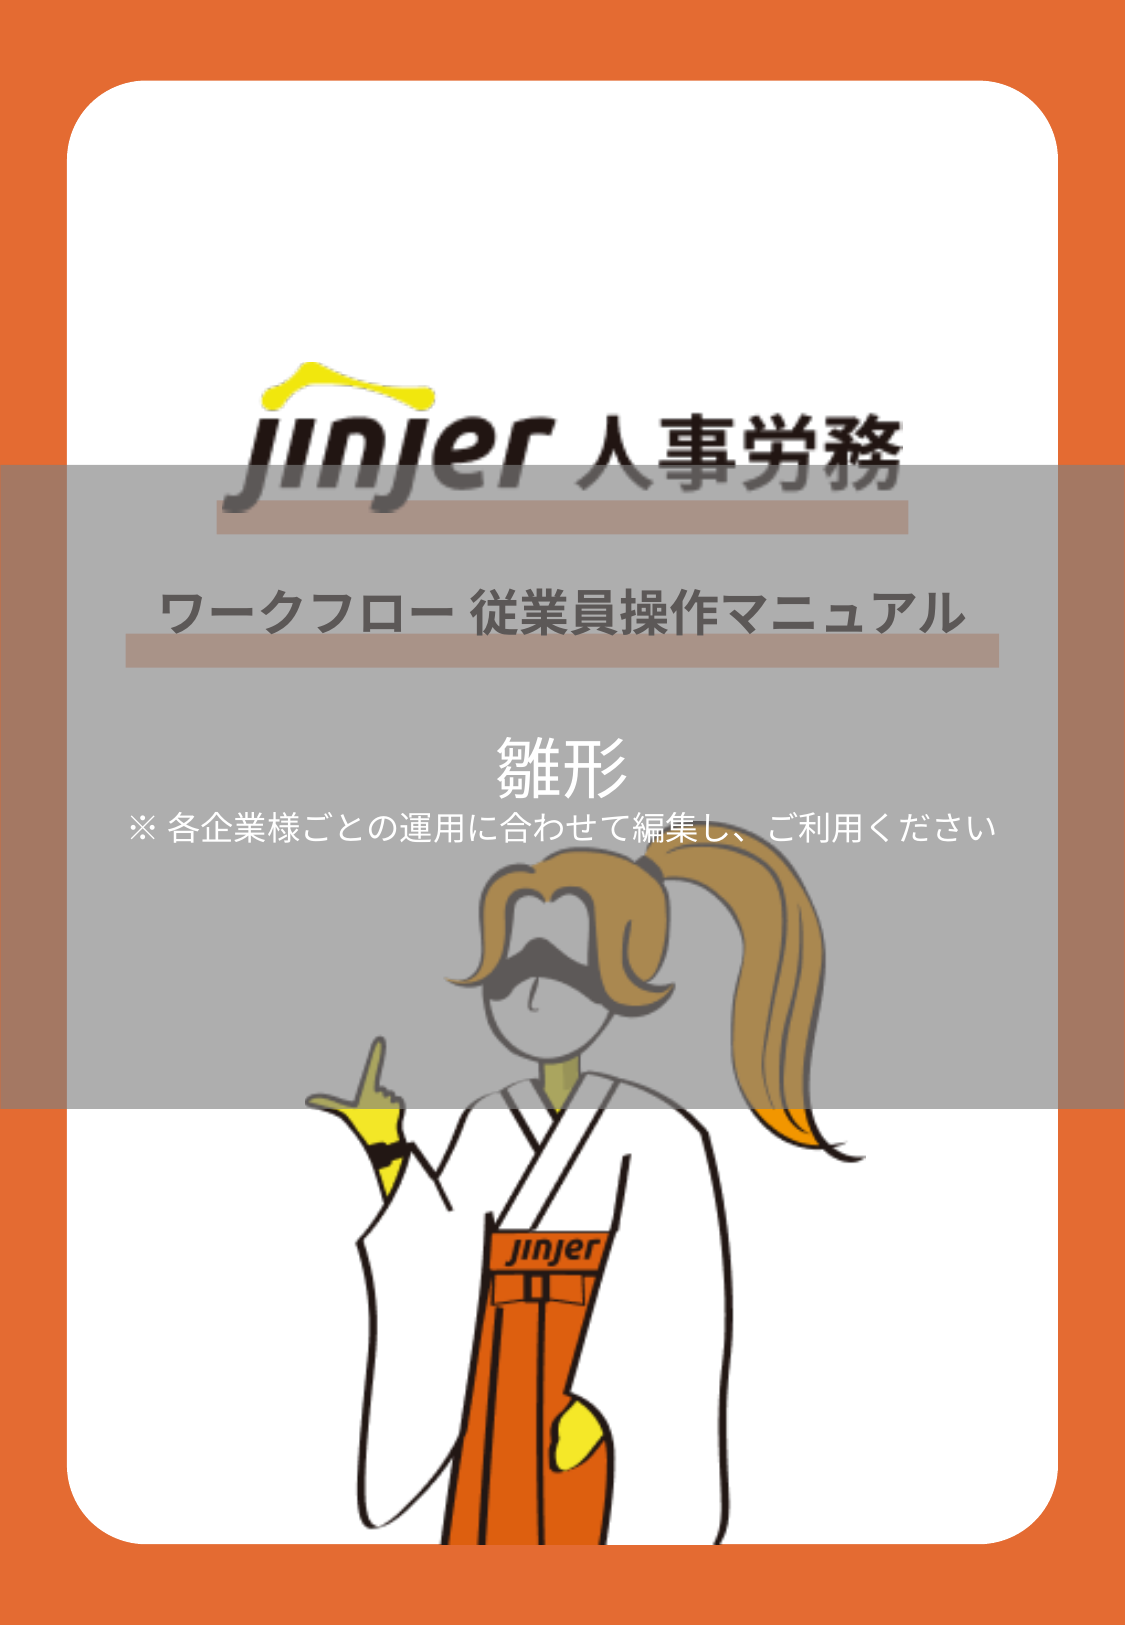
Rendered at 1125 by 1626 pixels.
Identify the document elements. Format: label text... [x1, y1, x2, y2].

text_box [1043, 1111, 1061, 1515]
text_box [64, 78, 1061, 463]
text_box [64, 1111, 177, 1547]
text_box 雛形 ※各企業様ごとの運用に合わせて編集し、ご利用ください [0, 463, 1125, 1111]
picture [182, 747, 1039, 1545]
picture [222, 361, 903, 513]
text_box 雛形 [71, 80, 252, 186]
